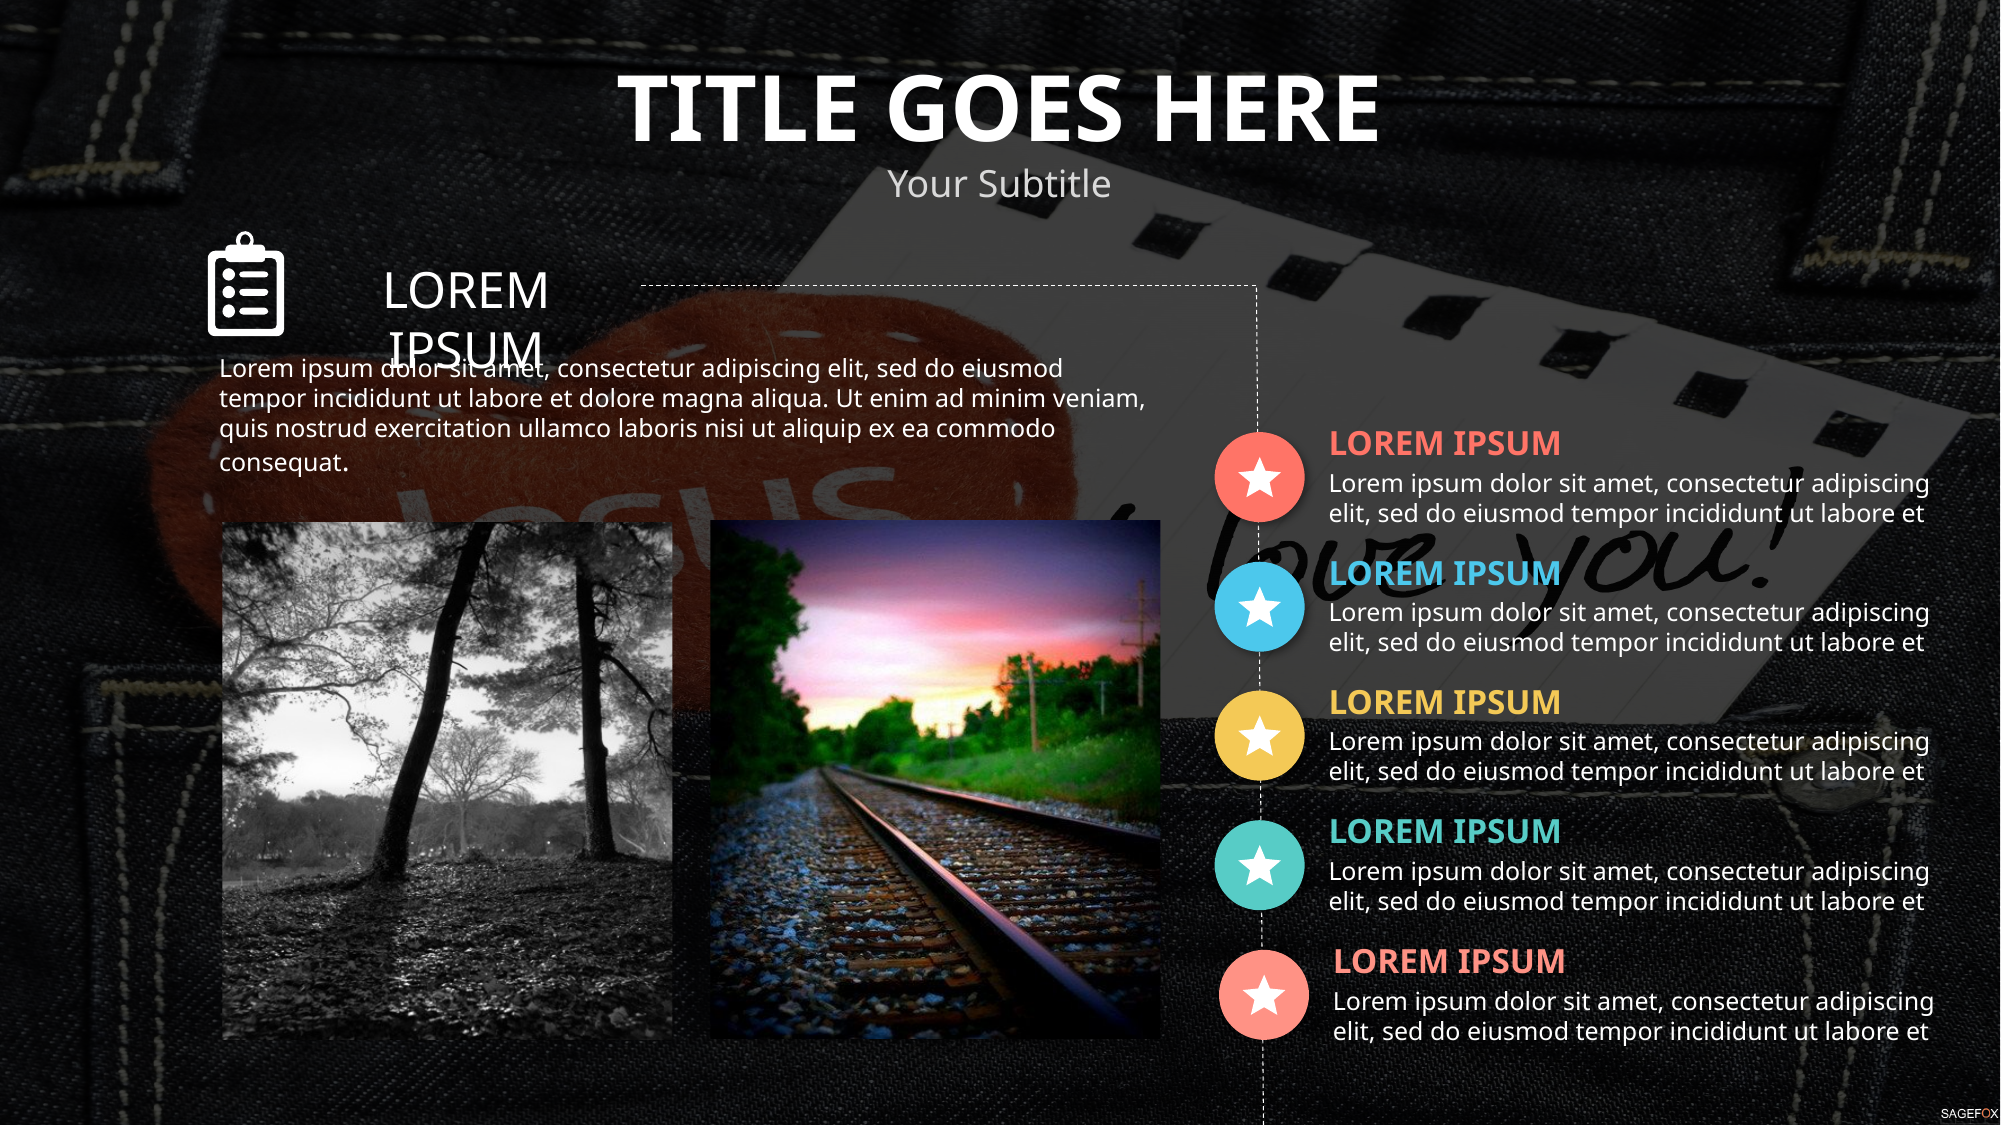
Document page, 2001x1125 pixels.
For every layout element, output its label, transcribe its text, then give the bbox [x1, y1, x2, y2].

text_box LOREM IPSUM Lorem ipsum dolor sit amet, consectetur adipiscing elit, sed do eiusmod tempor incididunt ut labore et [1318, 546, 1953, 662]
text_box [709, 520, 1161, 1039]
text_box TITLE GOES HERE Your Subtitle [548, 42, 1452, 212]
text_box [1256, 523, 1264, 561]
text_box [1256, 287, 1264, 432]
text_box Lorem ipsum dolor sit amet, consectetur adipiscing elit, sed do eiusmod tempor incididunt ut labore et dolore magna aliqua. Ut enim ad minim veniam, quis nostrud exercitation ullamco laboris nisi ut aliquip ex ea commodo consequat. [204, 344, 1168, 485]
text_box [1214, 432, 1305, 523]
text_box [1214, 690, 1305, 781]
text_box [1214, 820, 1305, 911]
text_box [1256, 652, 1264, 690]
text_box LOREM IPSUM Lorem ipsum dolor sit amet, consectetur adipiscing elit, sed do eiusmod tempor incididunt ut labore et [1322, 935, 1958, 1050]
picture [0, 0, 2001, 1125]
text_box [1214, 561, 1305, 652]
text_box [1256, 1040, 1264, 1125]
text_box LOREM IPSUM Lorem ipsum dolor sit amet, consectetur adipiscing elit, sed do eiusmod tempor incididunt ut labore et [1318, 417, 1953, 533]
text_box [1256, 781, 1264, 820]
text_box [221, 521, 673, 1041]
text_box LOREM IPSUM [292, 250, 642, 344]
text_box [1256, 911, 1264, 949]
text_box LOREM IPSUM Lorem ipsum dolor sit amet, consectetur adipiscing elit, sed do eiusmod tempor incididunt ut labore et [1318, 675, 1953, 791]
text_box LOREM IPSUM Lorem ipsum dolor sit amet, consectetur adipiscing elit, sed do eiusmod tempor incididunt ut labore et [1318, 805, 1953, 921]
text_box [207, 231, 285, 337]
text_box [1218, 949, 1309, 1040]
